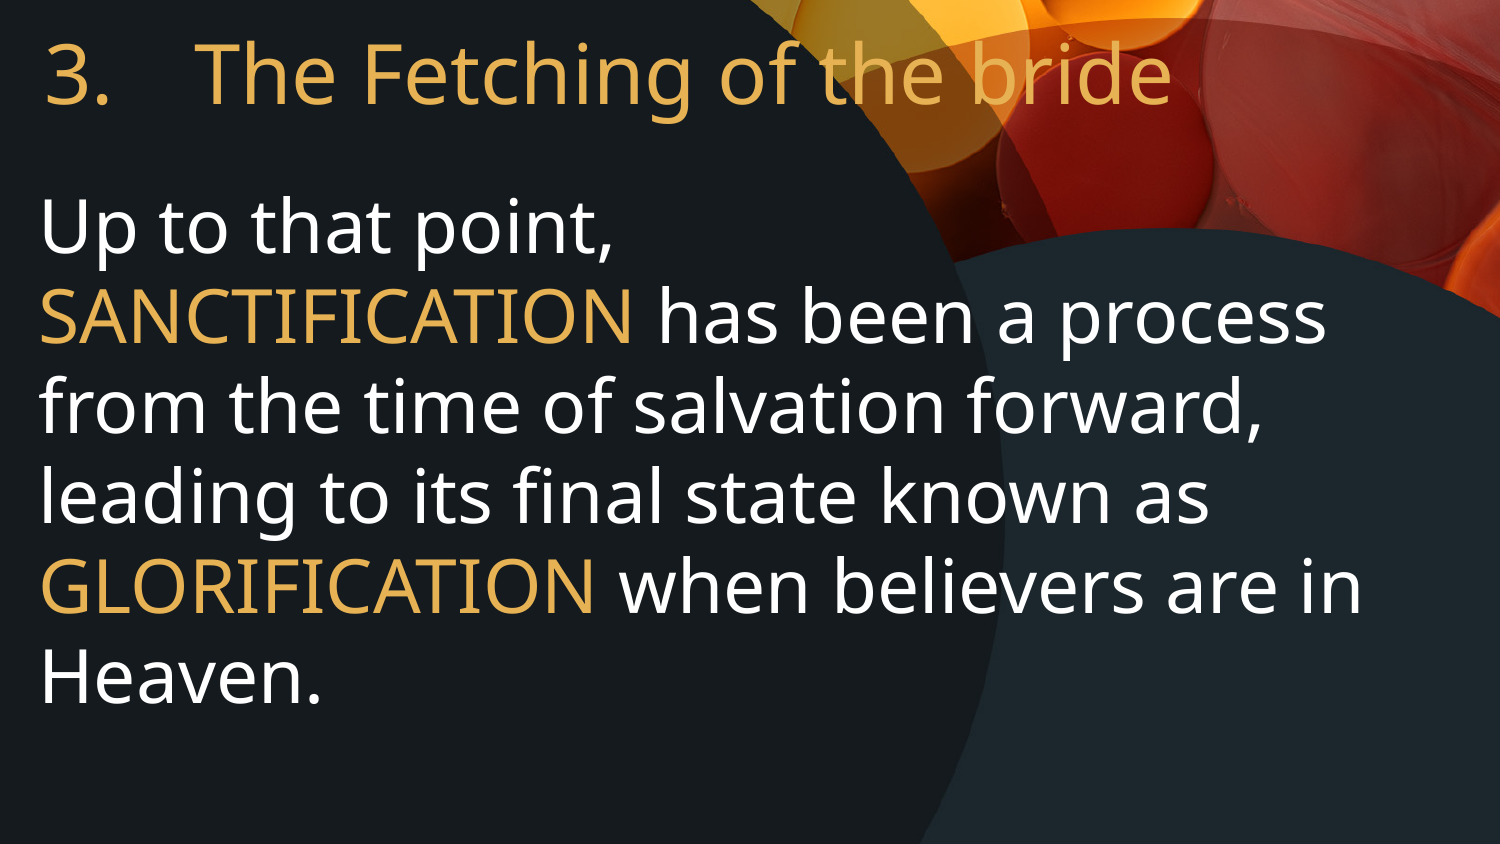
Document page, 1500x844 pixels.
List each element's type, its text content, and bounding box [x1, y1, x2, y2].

picture [0, 0, 1500, 844]
text_box Up to that point, SANCTIFICATION has been a process from the time of salvation forward, leading to its final state known as GLORIFICATION when believers are in Heaven. [23, 171, 1441, 727]
title 3. The Fetching of the bride [29, 46, 1357, 171]
